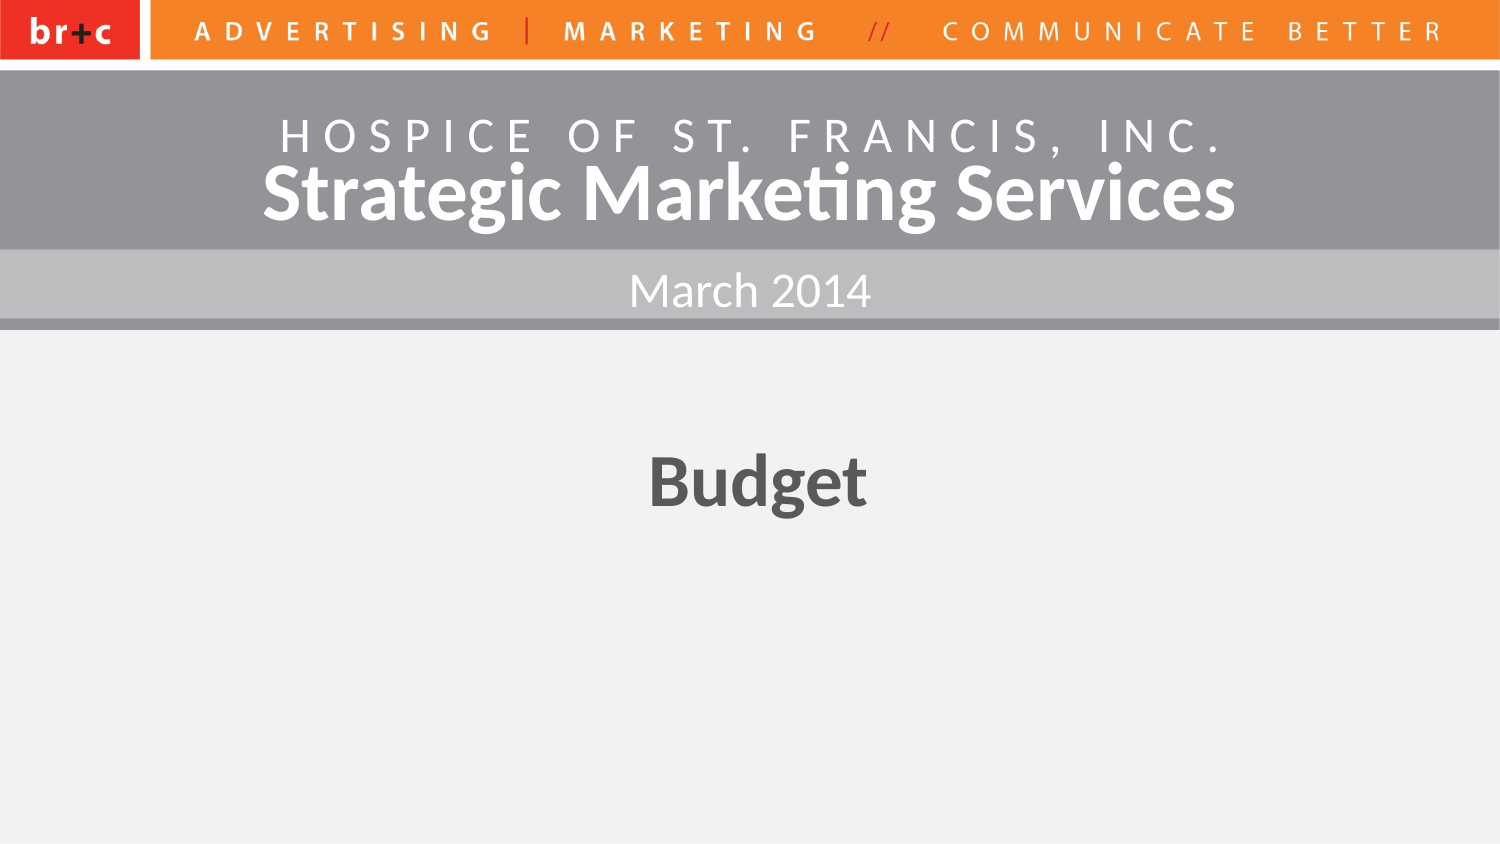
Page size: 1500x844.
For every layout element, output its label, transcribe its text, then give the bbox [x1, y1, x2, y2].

picture [0, 0, 1500, 330]
text_box Budget [342, 424, 1175, 530]
